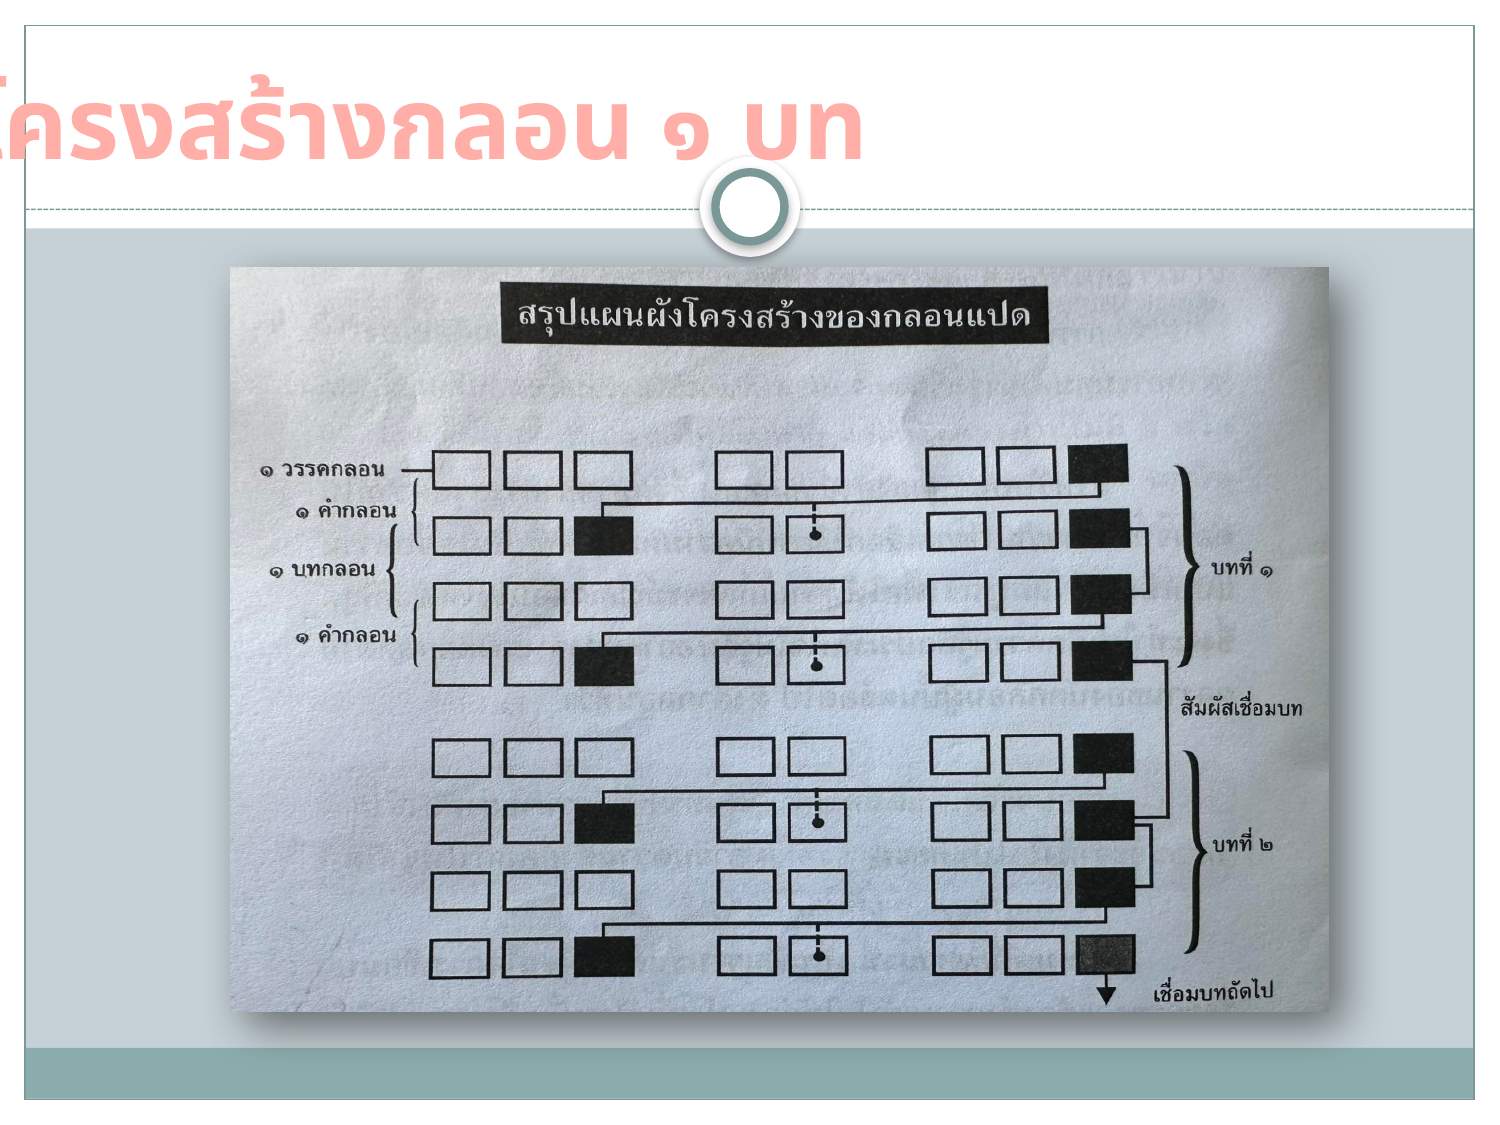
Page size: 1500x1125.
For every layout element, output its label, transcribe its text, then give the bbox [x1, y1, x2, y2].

picture [229, 266, 1329, 1012]
text_box โครงสร้างกลอน ๑ บท [0, 52, 884, 188]
